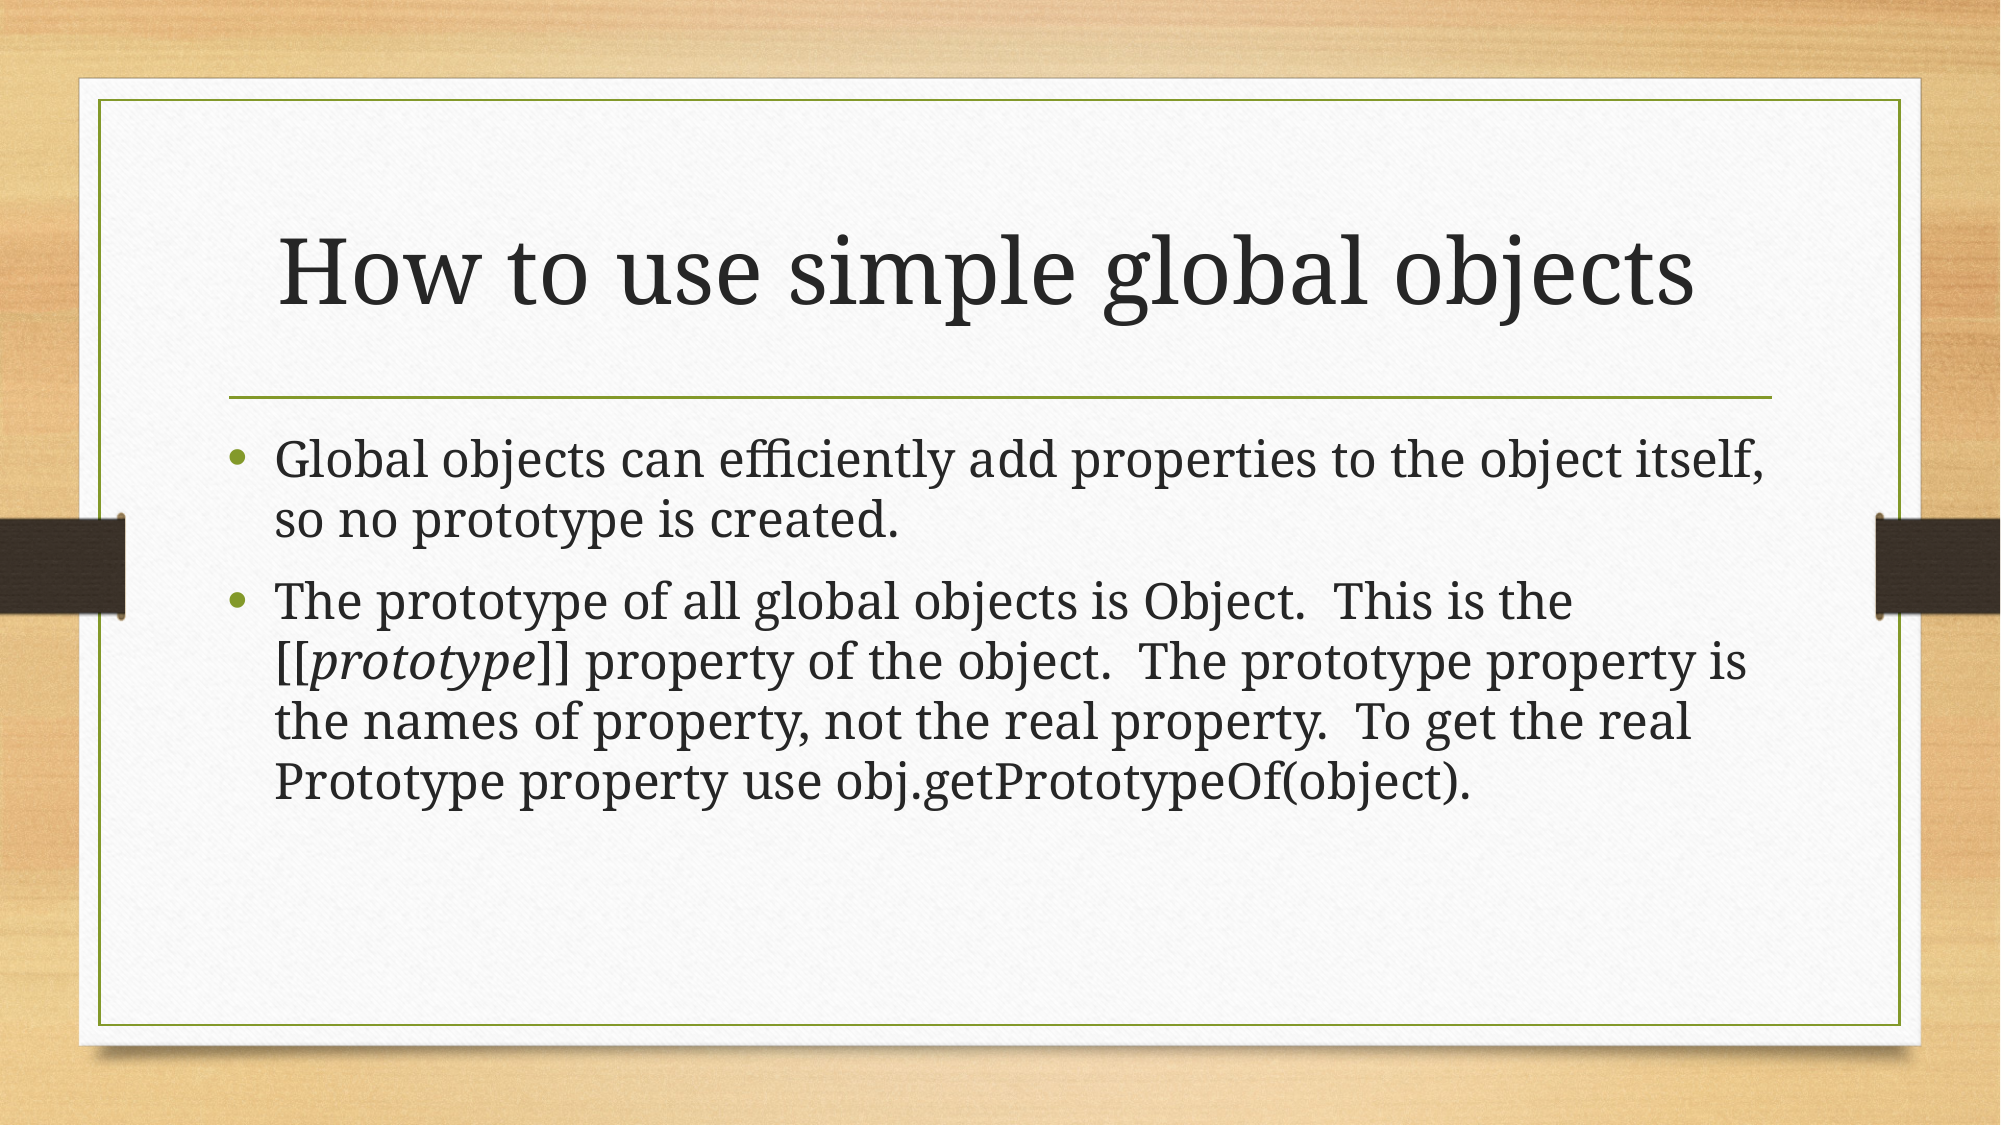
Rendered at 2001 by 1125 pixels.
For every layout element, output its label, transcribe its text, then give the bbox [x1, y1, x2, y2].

list Global objects can efficiently add properties to the object itself, so no prototype is created. The prototype of all global objects is Object. This is the [[prototype]] property of the object. The prototype property is the names of property, not the real property. To get the real Prototype property use obj.getPrototypeOf(object). [212, 419, 1788, 964]
title How to use simple global objects [212, 161, 1788, 375]
picture [0, 0, 2001, 1125]
